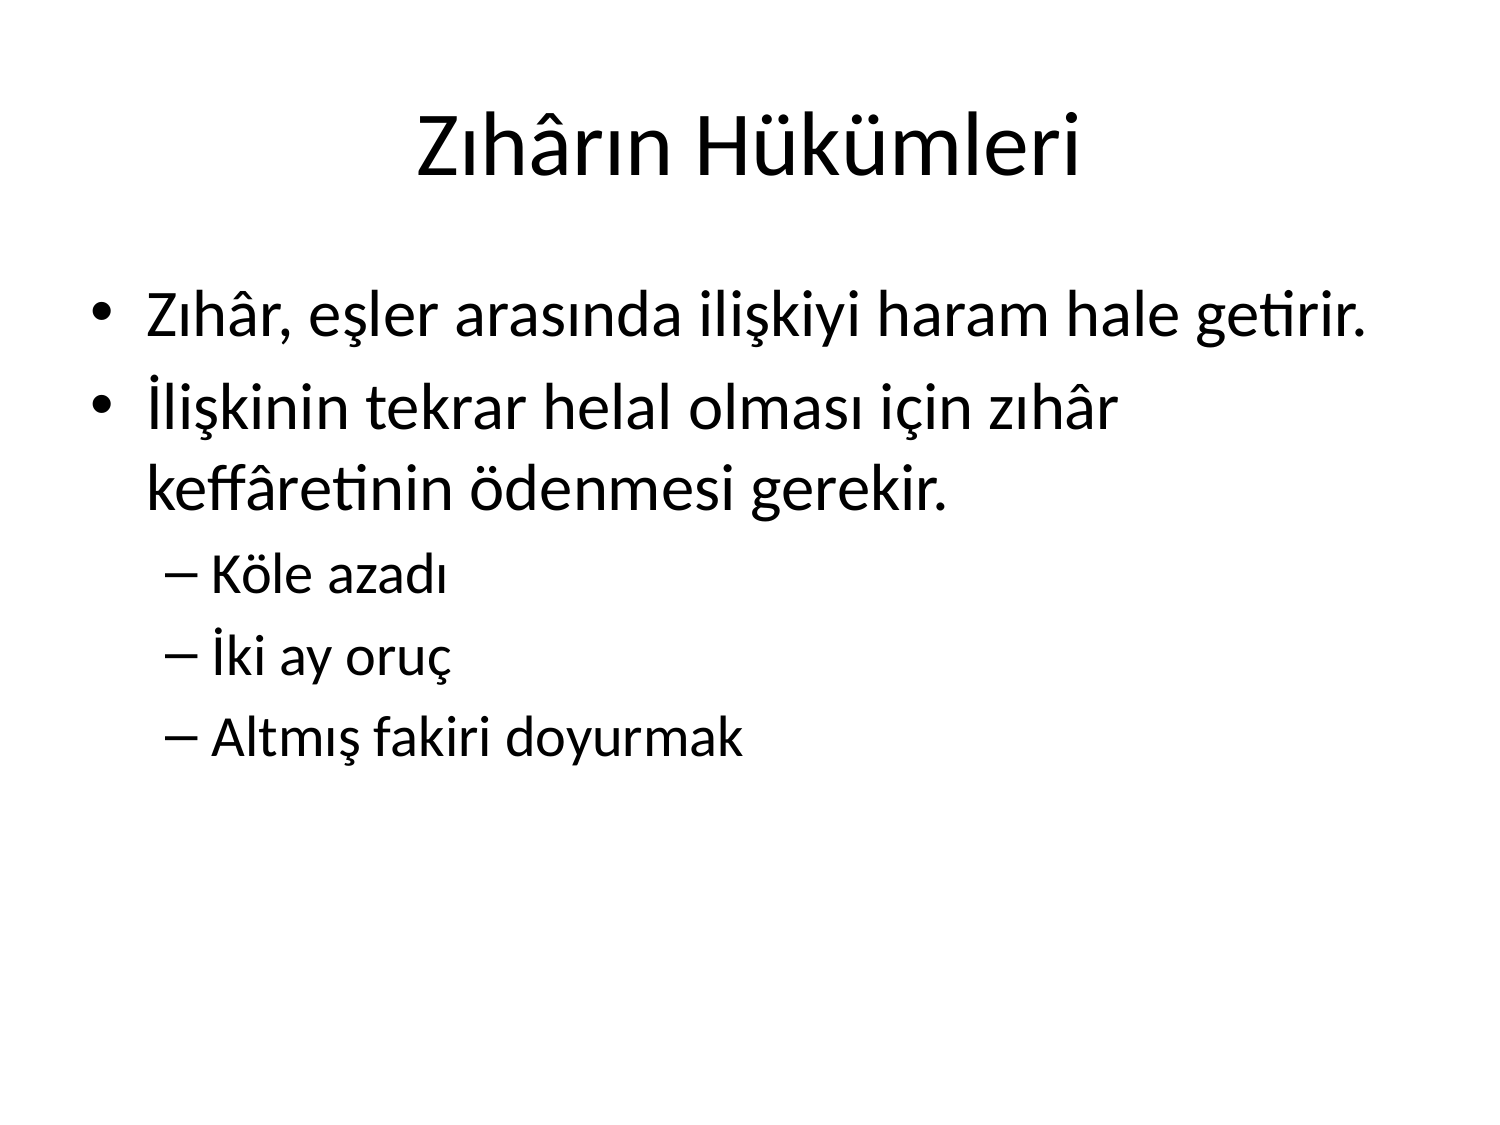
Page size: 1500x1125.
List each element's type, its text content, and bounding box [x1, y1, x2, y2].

list Zıhâr, eşler arasında ilişkiyi haram hale getirir. İlişkinin tekrar helal olması için zıhâr keffâretinin ödenmesi gerekir. Köle azadı İki ay oruç Altmış fakiri doyurmak [75, 262, 1425, 1005]
title Zıhârın Hükümleri [75, 45, 1425, 233]
